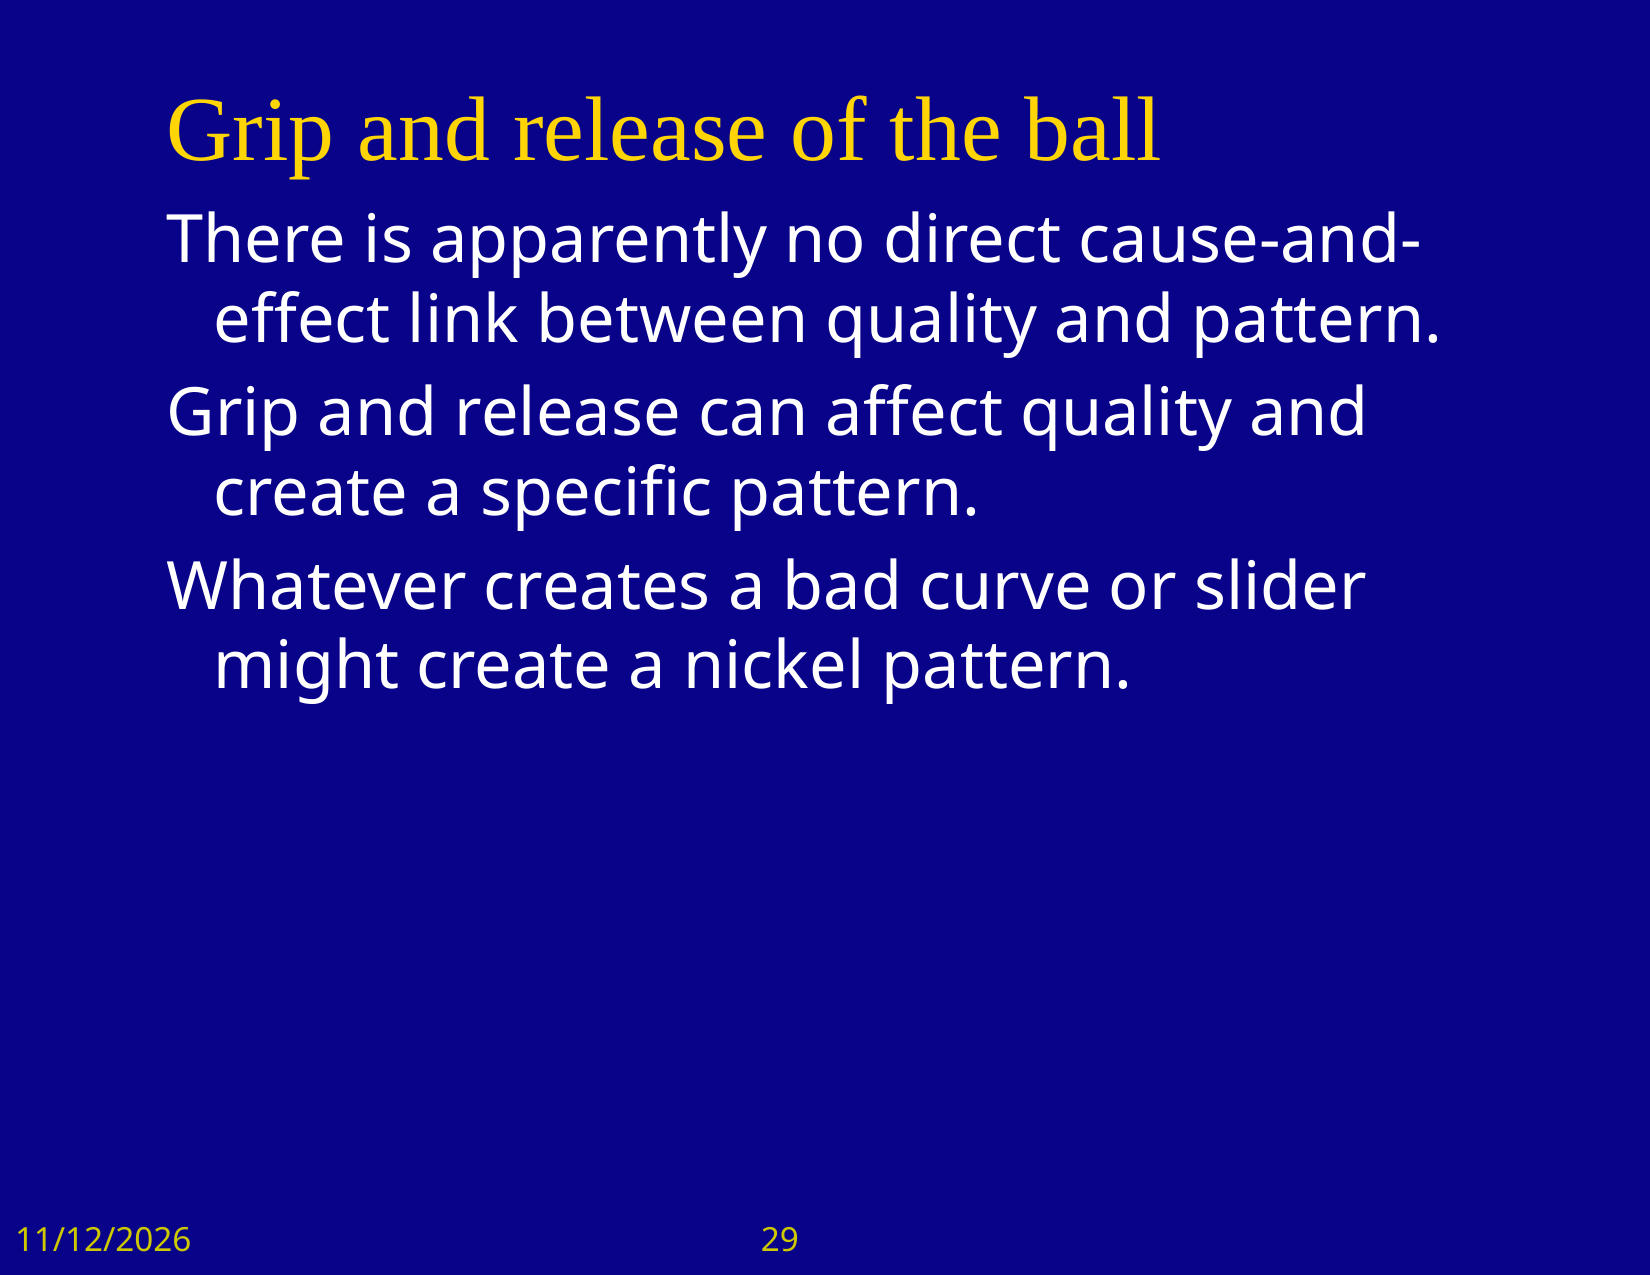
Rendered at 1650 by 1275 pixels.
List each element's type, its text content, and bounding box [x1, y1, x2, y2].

slide_number 29 [737, 1207, 814, 1275]
title Grip and release of the ball [149, 49, 1527, 187]
list There is apparently no direct cause-and-effect link between quality and pattern. Grip and release can affect quality and create a specific pattern. Whatever creates a bad curve or slider might create a nickel pattern. [149, 187, 1527, 1134]
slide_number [0, 1207, 277, 1275]
